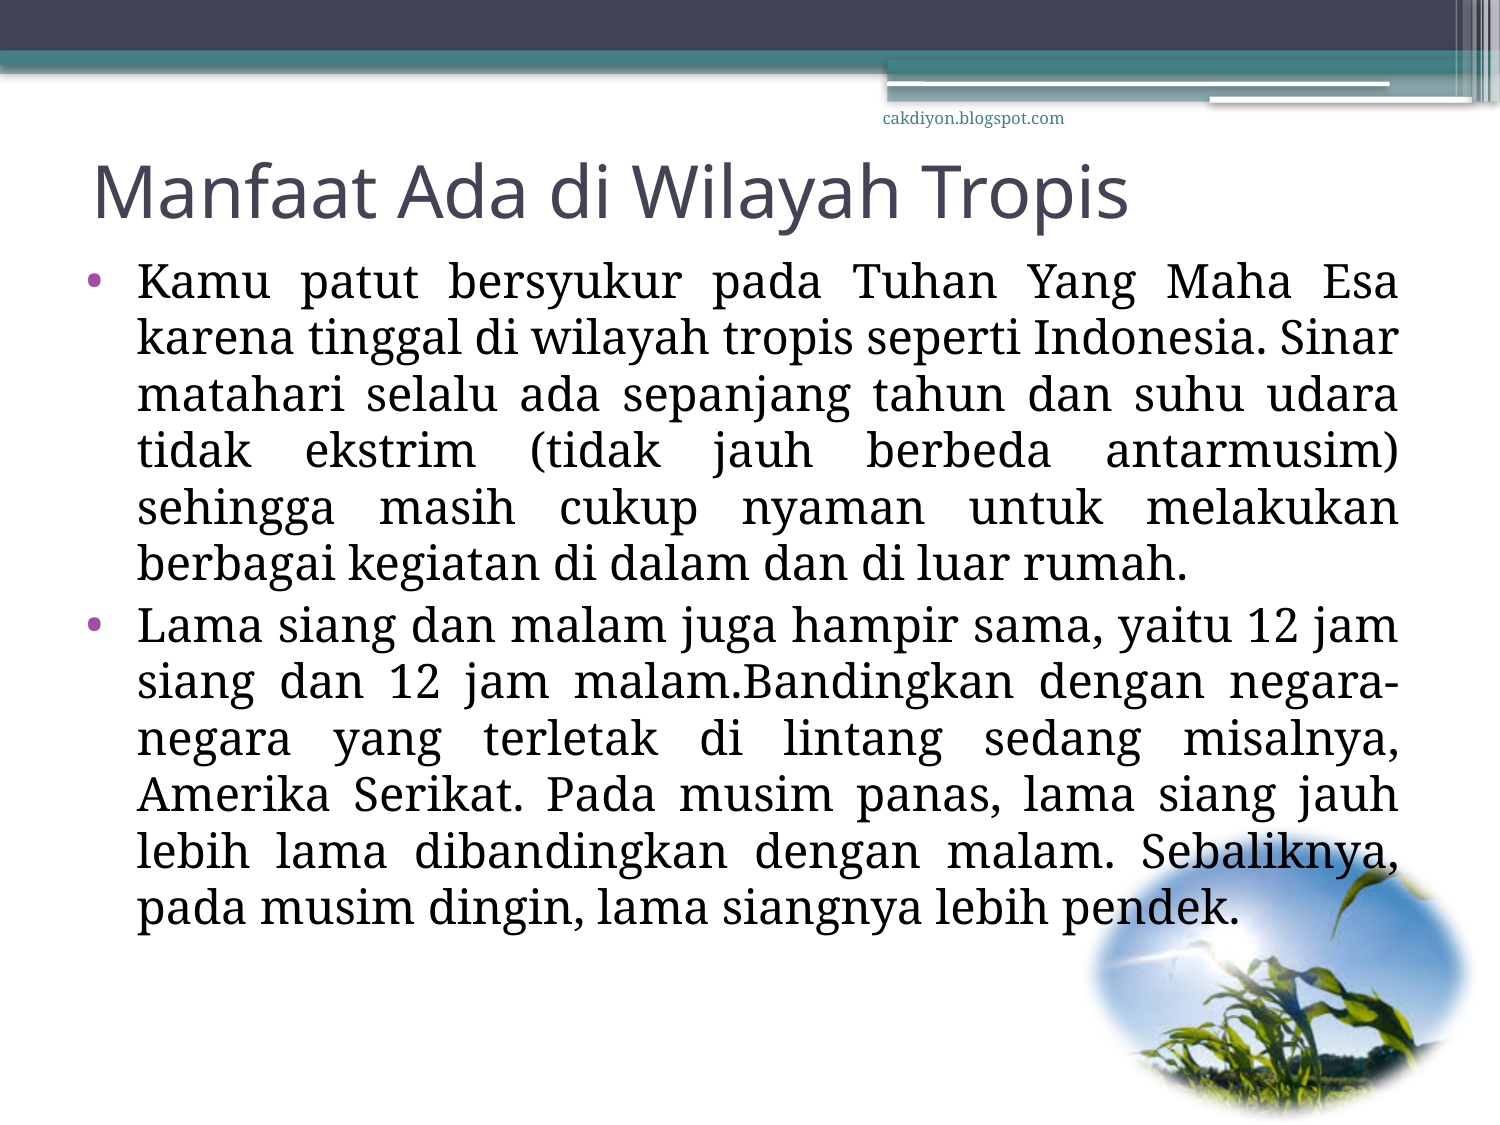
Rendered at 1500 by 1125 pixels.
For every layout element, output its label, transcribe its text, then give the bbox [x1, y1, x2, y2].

picture [1077, 822, 1483, 1125]
footer cakdiyon.blogspot.com [862, 100, 1080, 176]
list Kamu patut bersyukur pada Tuhan Yang Maha Esa karena tinggal di wilayah tropis seperti Indonesia. Sinar matahari selalu ada sepanjang tahun dan suhu udara tidak ekstrim (tidak jauh berbeda antarmusim) sehingga masih cukup nyaman untuk melakukan berbagai kegiatan di dalam dan di luar rumah. Lama siang dan malam juga hampir sama, yaitu 12 jam siang dan 12 jam malam.Bandingkan dengan negara-negara yang terletak di lintang sedang misalnya, Amerika Serikat. Pada musim panas, lama siang jauh lebih lama dibandingkan dengan malam. Sebaliknya, pada musim dingin, lama siangnya lebih pendek. [64, 243, 1415, 953]
title Manfaat Ada di Wilayah Tropis [76, 137, 1427, 241]
